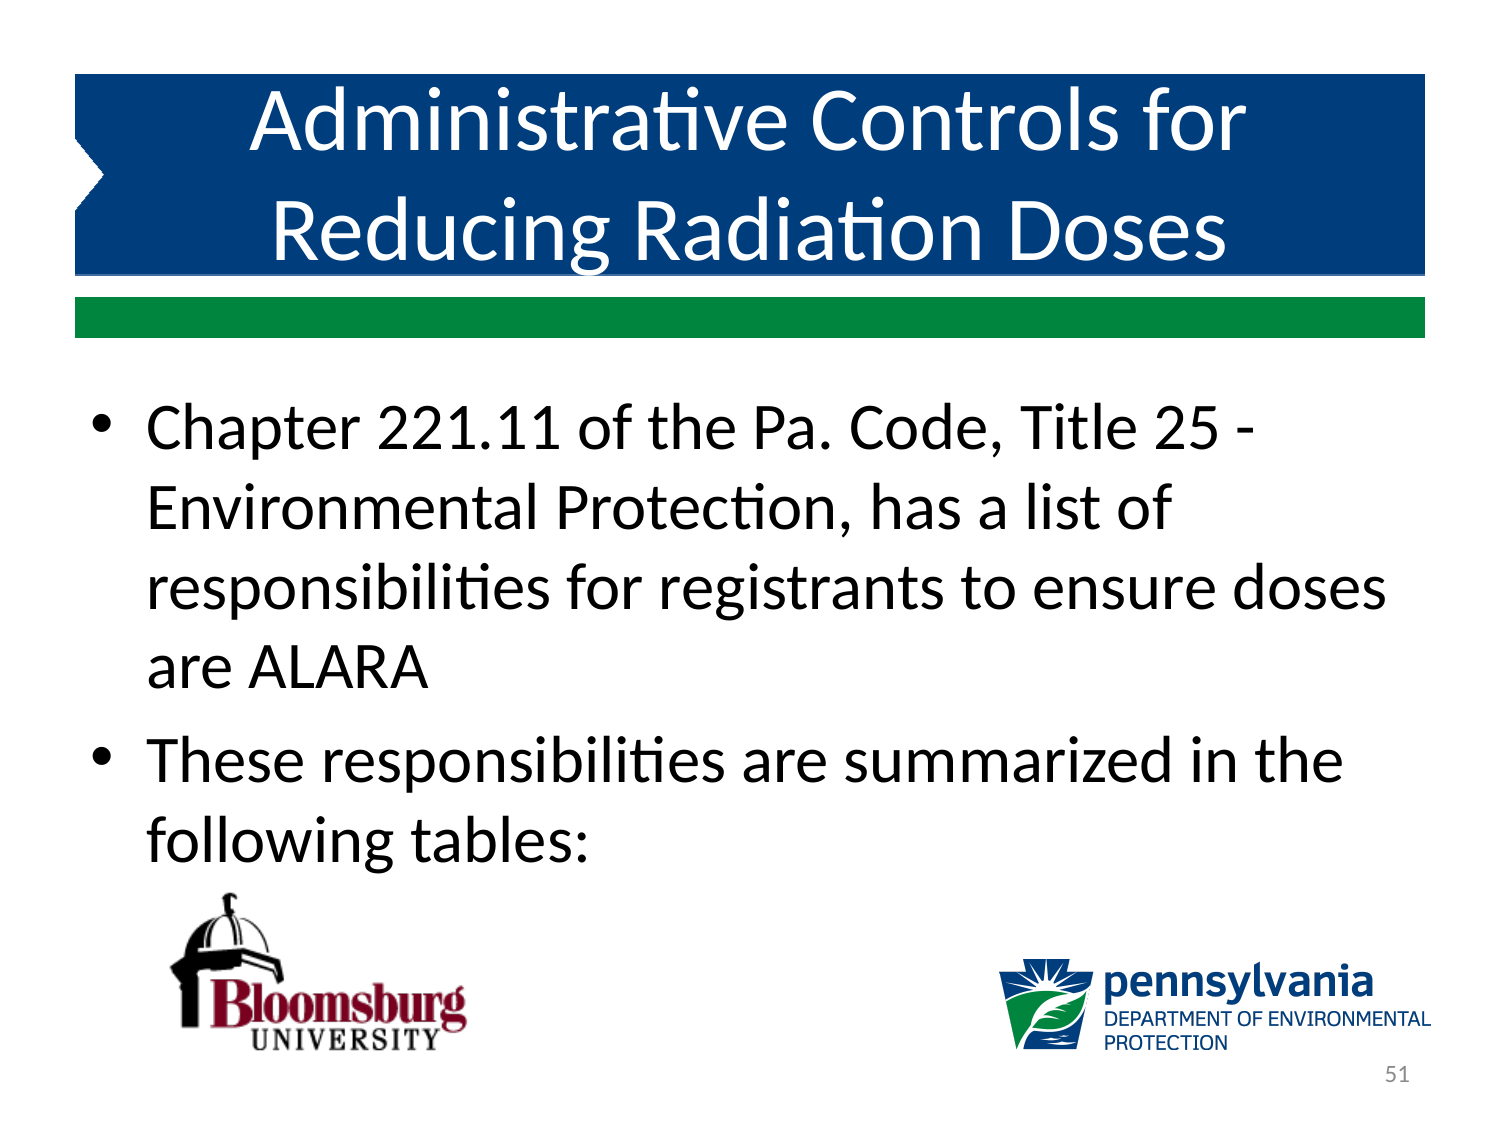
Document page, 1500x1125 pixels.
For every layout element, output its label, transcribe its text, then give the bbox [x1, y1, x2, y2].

slide_number 51 [1074, 1060, 1425, 1103]
list Chapter 221.11 of the Pa. Code, Title 25 - Environmental Protection, has a list of responsibilities for registrants to ensure doses are ALARA These responsibilities are summarized in the following tables: [75, 375, 1425, 900]
picture [999, 958, 1431, 1051]
picture [74, 74, 1426, 338]
picture [162, 890, 476, 1063]
